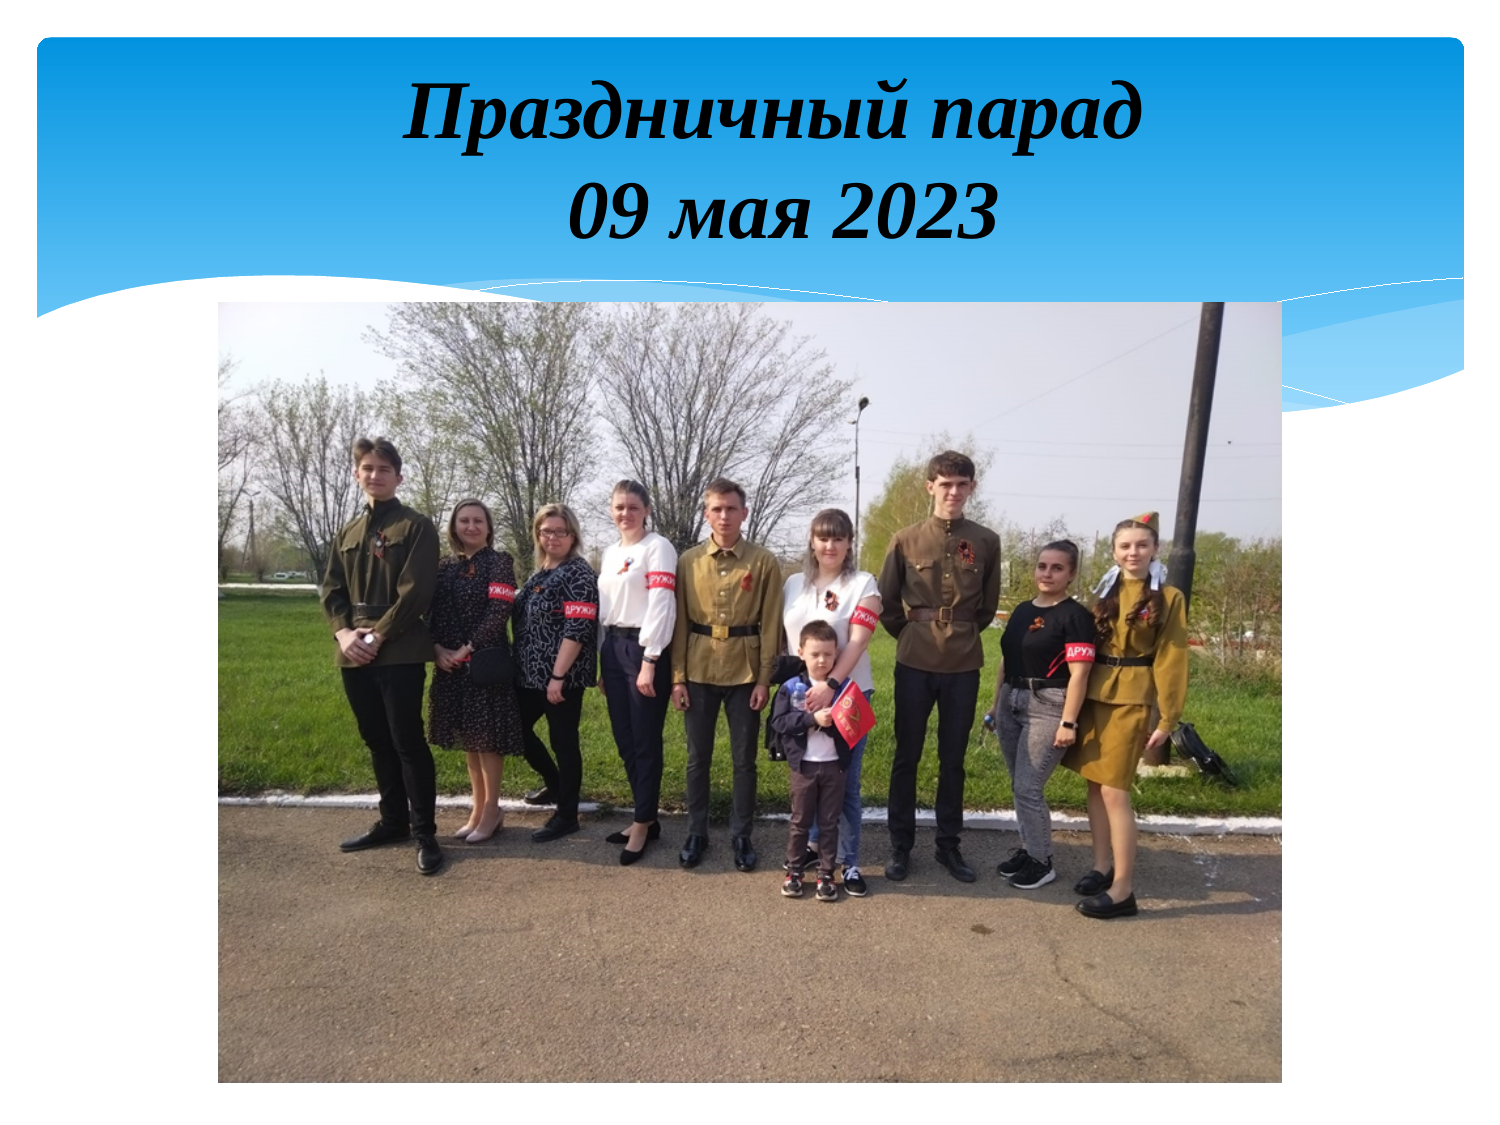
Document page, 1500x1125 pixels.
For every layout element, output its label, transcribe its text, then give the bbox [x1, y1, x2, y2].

title Праздничный парад 09 мая 2023 [64, 42, 1483, 268]
picture [218, 302, 1282, 1083]
